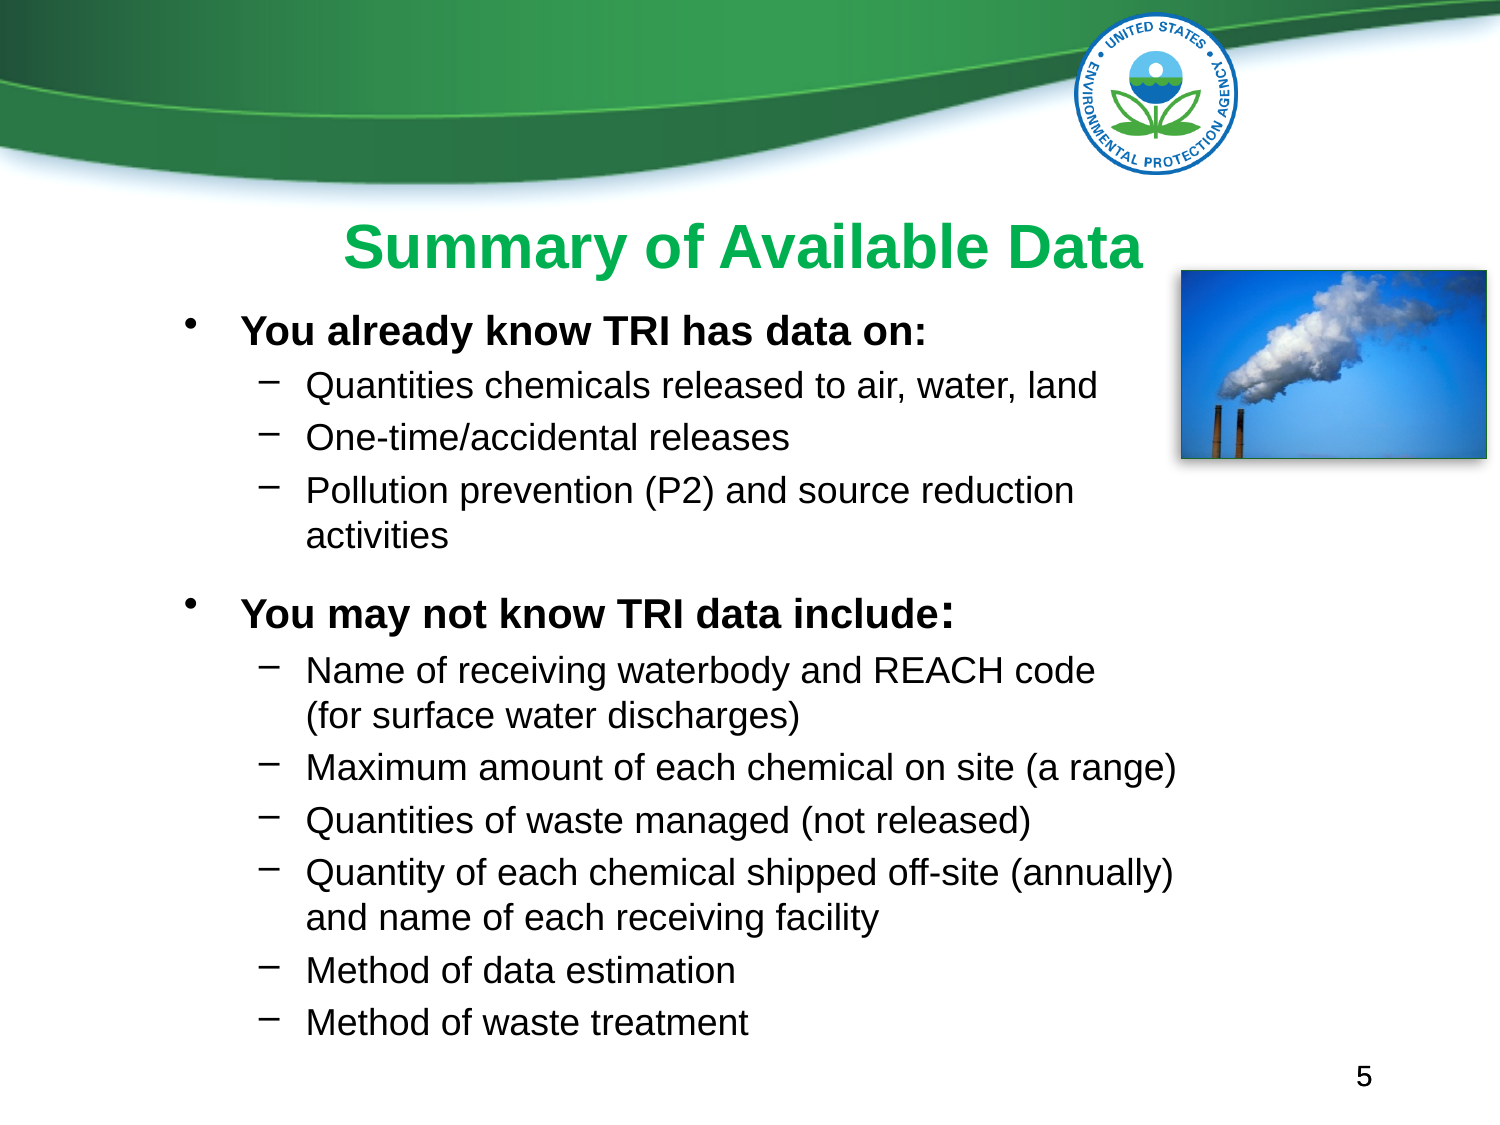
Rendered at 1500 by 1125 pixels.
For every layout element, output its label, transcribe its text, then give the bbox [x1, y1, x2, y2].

picture [1074, 12, 1238, 162]
text_box 5 [1074, 1024, 1388, 1100]
list You already know TRI has data on: Quantities chemicals released to air, water, land One-time/accidental releases Pollution prevention (P2) and source reduction activities You may not know TRI data include: Name of receiving waterbody and REACH code (for surface water discharges) Maximum amount of each chemical on site (a range) Quantities of waste managed (not released) Quantity of each chemical shipped off-site (annually) and name of each receiving facility Method of data estimation Method of waste treatment [168, 295, 1232, 1101]
picture [1181, 270, 1487, 459]
title Summary of Available Data [49, 162, 1438, 326]
